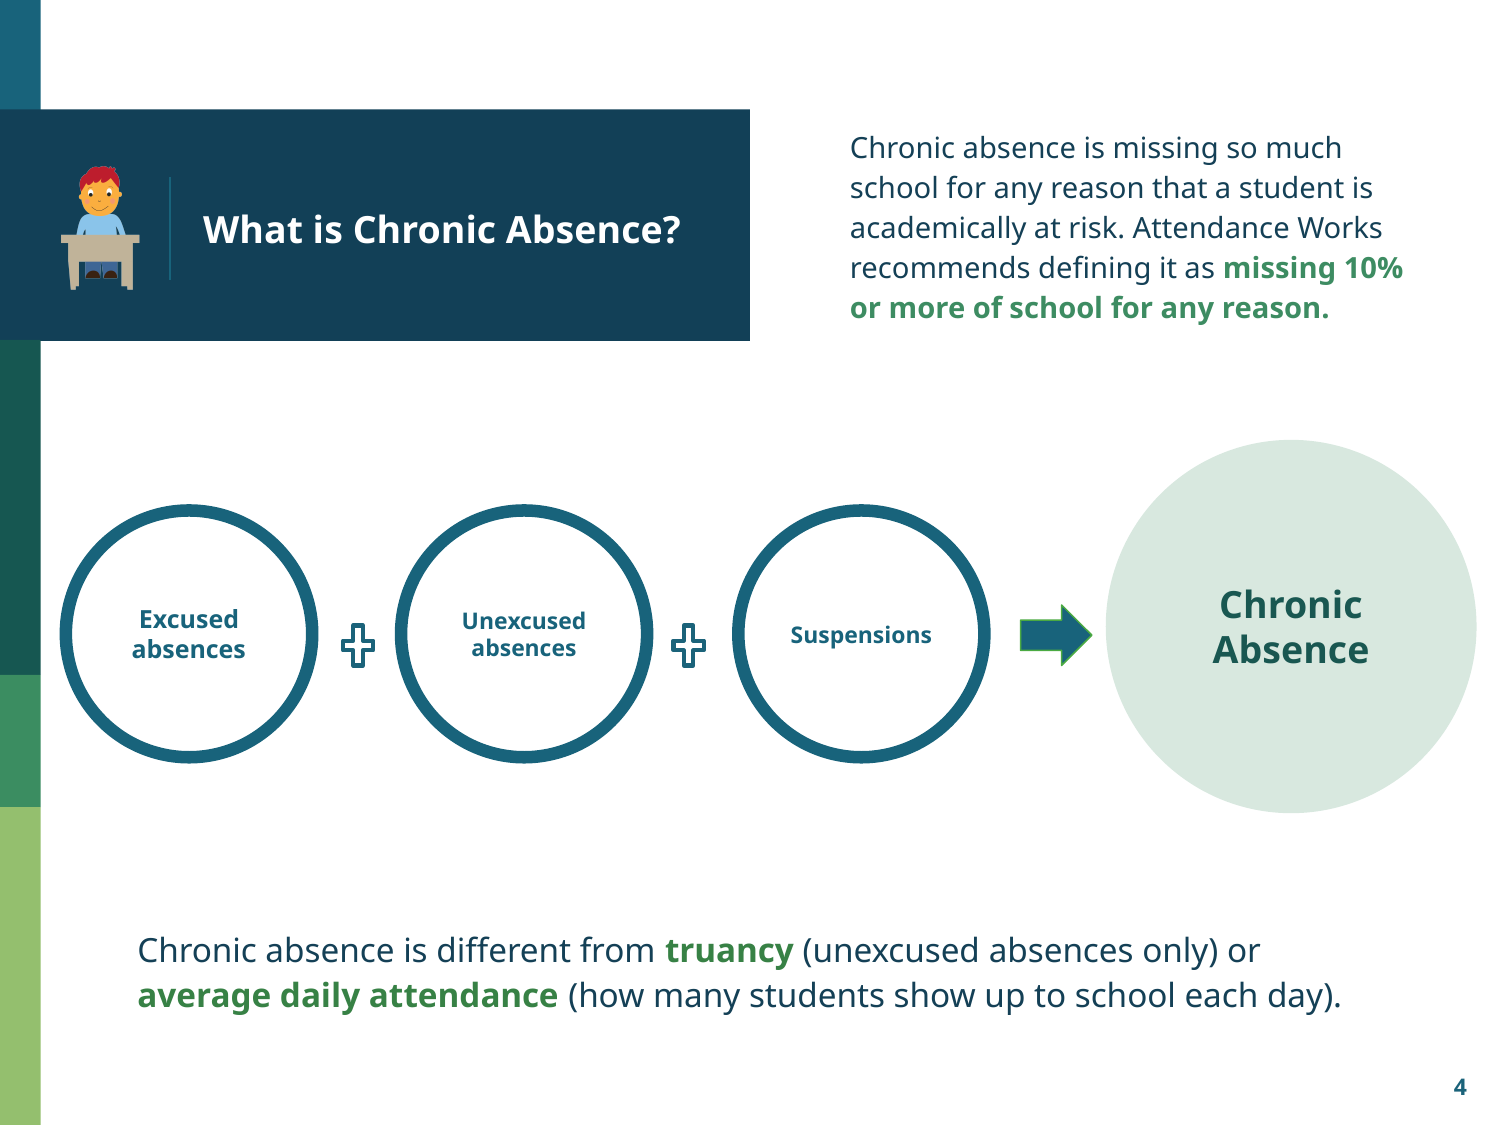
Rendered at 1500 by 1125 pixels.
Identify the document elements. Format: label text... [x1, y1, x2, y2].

text_box Unexcused absences [401, 510, 648, 758]
text_box Chronic absence is different from truancy (unexcused absences only) or average daily attendance (how many students show up to school each day). [122, 907, 1390, 1040]
title What is Chronic Absence? [188, 115, 715, 341]
text_box Chronic absence is missing so much school for any reason that a student is academically at risk. Attendance Works recommends defining it as missing 10% or more of school for any reason. [835, 108, 1443, 341]
text_box Suspensions [738, 510, 985, 758]
picture [30, 150, 177, 308]
text_box [1020, 605, 1092, 666]
text_box Chronic Absence [1105, 439, 1477, 814]
text_box [671, 623, 706, 668]
text_box [341, 623, 375, 668]
text_box Excused absences [65, 510, 313, 758]
